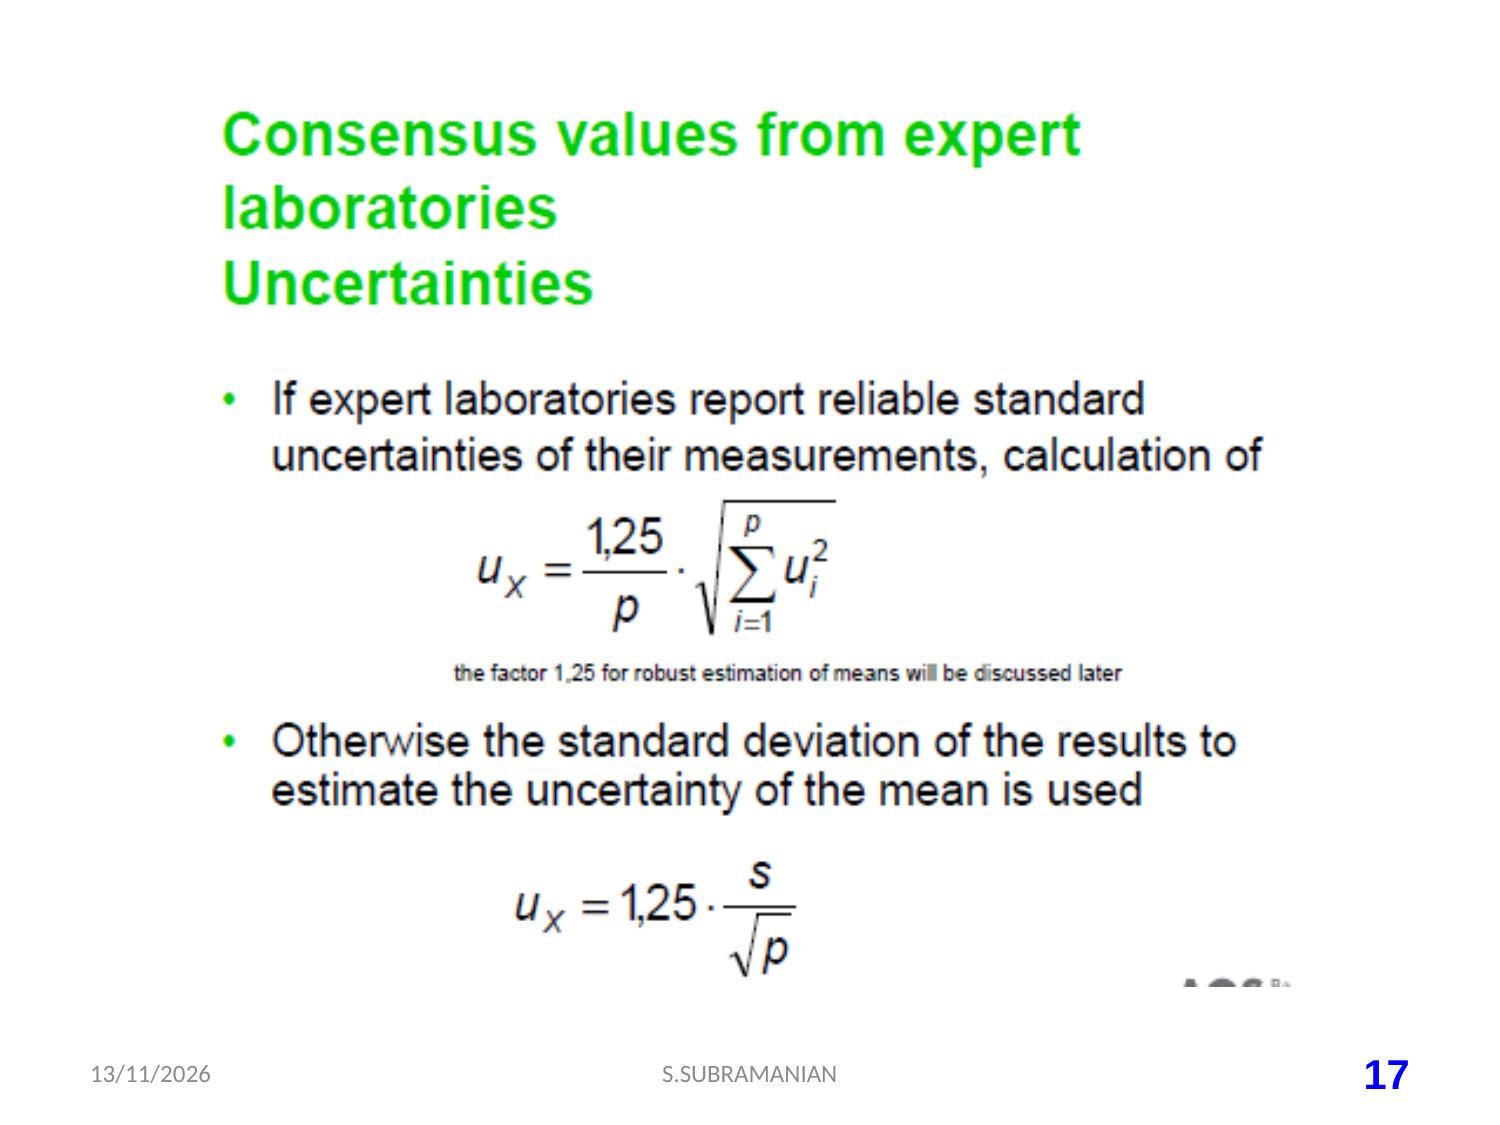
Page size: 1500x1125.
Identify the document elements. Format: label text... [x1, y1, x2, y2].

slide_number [75, 1042, 425, 1103]
slide_number 17 [1074, 1042, 1425, 1103]
picture [210, 105, 1292, 987]
footer S.SUBRAMANIAN [512, 1042, 988, 1103]
